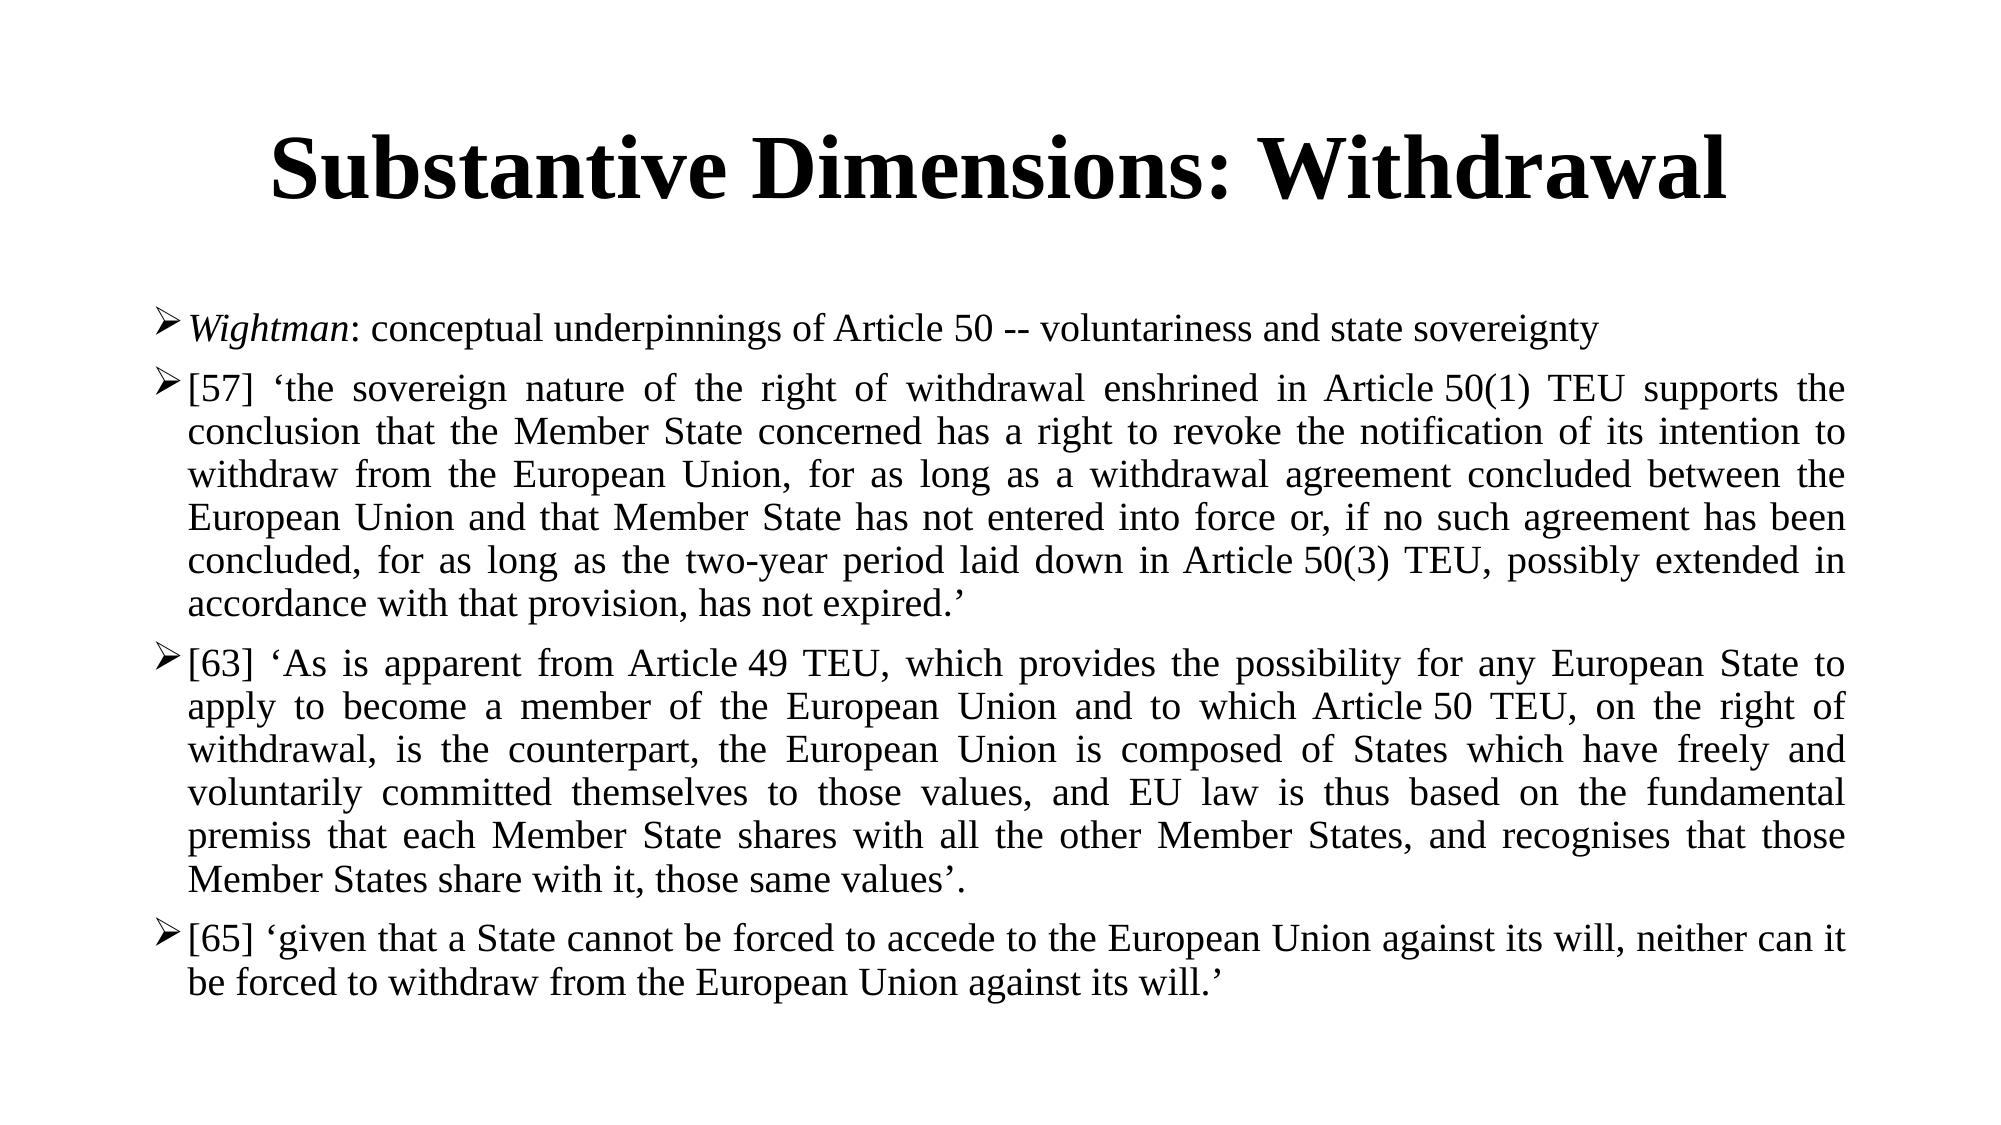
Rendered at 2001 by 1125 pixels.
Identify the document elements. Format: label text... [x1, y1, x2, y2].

title Substantive Dimensions: Withdrawal [137, 59, 1863, 278]
list Wightman: conceptual underpinnings of Article 50 -- voluntariness and state sovereignty [57] ‘the sovereign nature of the right of withdrawal enshrined in Article 50(1) TEU supports the conclusion that the Member State concerned has a right to revoke the notification of its intention to withdraw from the European Union, for as long as a withdrawal agreement concluded between the European Union and that Member State has not entered into force or, if no such agreement has been concluded, for as long as the two-year period laid down in Article 50(3) TEU, possibly extended in accordance with that provision, has not expired.’ [63] ‘As is apparent from Article 49 TEU, which provides the possibility for any European State to apply to become a member of the European Union and to which Article 50 TEU, on the right of withdrawal, is the counterpart, the European Union is composed of States which have freely and voluntarily committed themselves to those values, and EU law is thus based on the fundamental premiss that each Member State shares with all the other Member States, and recognises that those Member States share with it, those same values’. [65] ‘given that a State cannot be forced to accede to the European Union against its will, neither can it be forced to withdraw from the European Union against its will.’ [137, 299, 1863, 1014]
